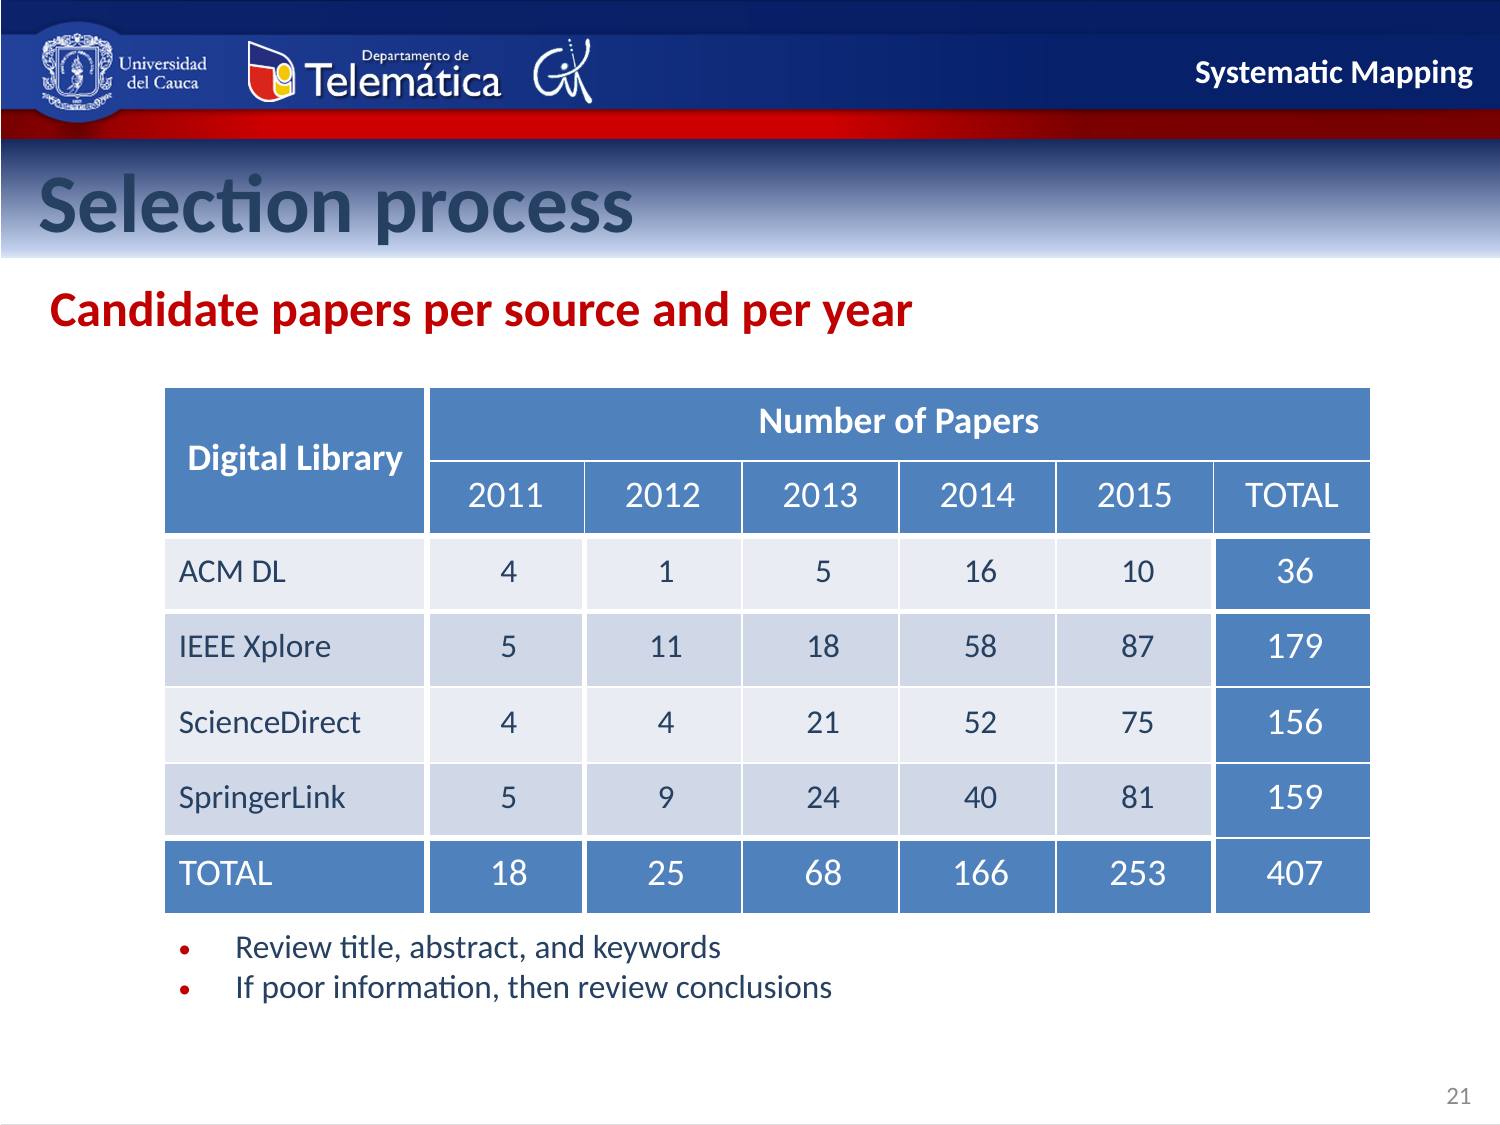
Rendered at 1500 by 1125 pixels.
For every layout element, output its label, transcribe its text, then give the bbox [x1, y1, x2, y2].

text_box Selection process [23, 141, 1477, 257]
table_cell 81 [1057, 764, 1211, 835]
table_cell 1 [587, 539, 741, 609]
table_cell TOTAL [1214, 462, 1370, 533]
table_cell 2012 [585, 462, 741, 533]
slide_number 21 [1136, 1065, 1487, 1125]
table_cell 166 [900, 841, 1055, 913]
table_cell 4 [587, 688, 741, 762]
table_cell 156 [1216, 688, 1370, 762]
table_cell 18 [743, 614, 898, 686]
table_cell 5 [430, 614, 582, 686]
table_cell 2013 [743, 462, 898, 533]
table_cell 5 [430, 764, 582, 835]
text_box Candidate papers per source and per year [35, 281, 1371, 364]
table_cell 75 [1057, 688, 1211, 762]
table_cell 179 [1216, 614, 1370, 686]
table_cell 10 [1057, 539, 1211, 609]
table_cell 25 [587, 841, 741, 913]
table_cell 52 [900, 688, 1055, 762]
table_cell 4 [430, 539, 582, 609]
table_cell 87 [1057, 614, 1211, 686]
table_cell 253 [1057, 841, 1211, 913]
table_cell 159 [1216, 764, 1370, 837]
table_cell 2011 [430, 462, 584, 533]
table_cell 2015 [1057, 462, 1213, 533]
table_cell ScienceDirect [165, 688, 424, 762]
text_box Systematic Mapping [853, 33, 1490, 108]
table_cell 40 [900, 764, 1055, 835]
table_cell IEEE Xplore [165, 614, 424, 686]
table_header Digital Library [165, 388, 424, 533]
table_cell SpringerLink [165, 764, 424, 835]
table_cell 5 [743, 539, 898, 609]
table_cell ACM DL [165, 539, 424, 609]
table_cell 58 [900, 614, 1055, 686]
table_cell 21 [743, 688, 898, 762]
table_cell 2014 [900, 462, 1055, 533]
table_cell 11 [587, 614, 741, 686]
table_cell TOTAL [165, 841, 424, 913]
table_cell 407 [1216, 839, 1370, 913]
table_cell 9 [587, 764, 741, 835]
table_header Number of Papers [430, 388, 1370, 460]
table_cell 16 [900, 539, 1055, 609]
table_cell 68 [743, 841, 898, 913]
list Review title, abstract, and keywords If poor information, then review conclusions [164, 925, 1102, 1090]
picture [0, 0, 1500, 1125]
table_cell 24 [743, 764, 898, 835]
table_cell 36 [1216, 539, 1370, 609]
table_cell 18 [430, 841, 582, 913]
table_cell 4 [430, 688, 582, 762]
